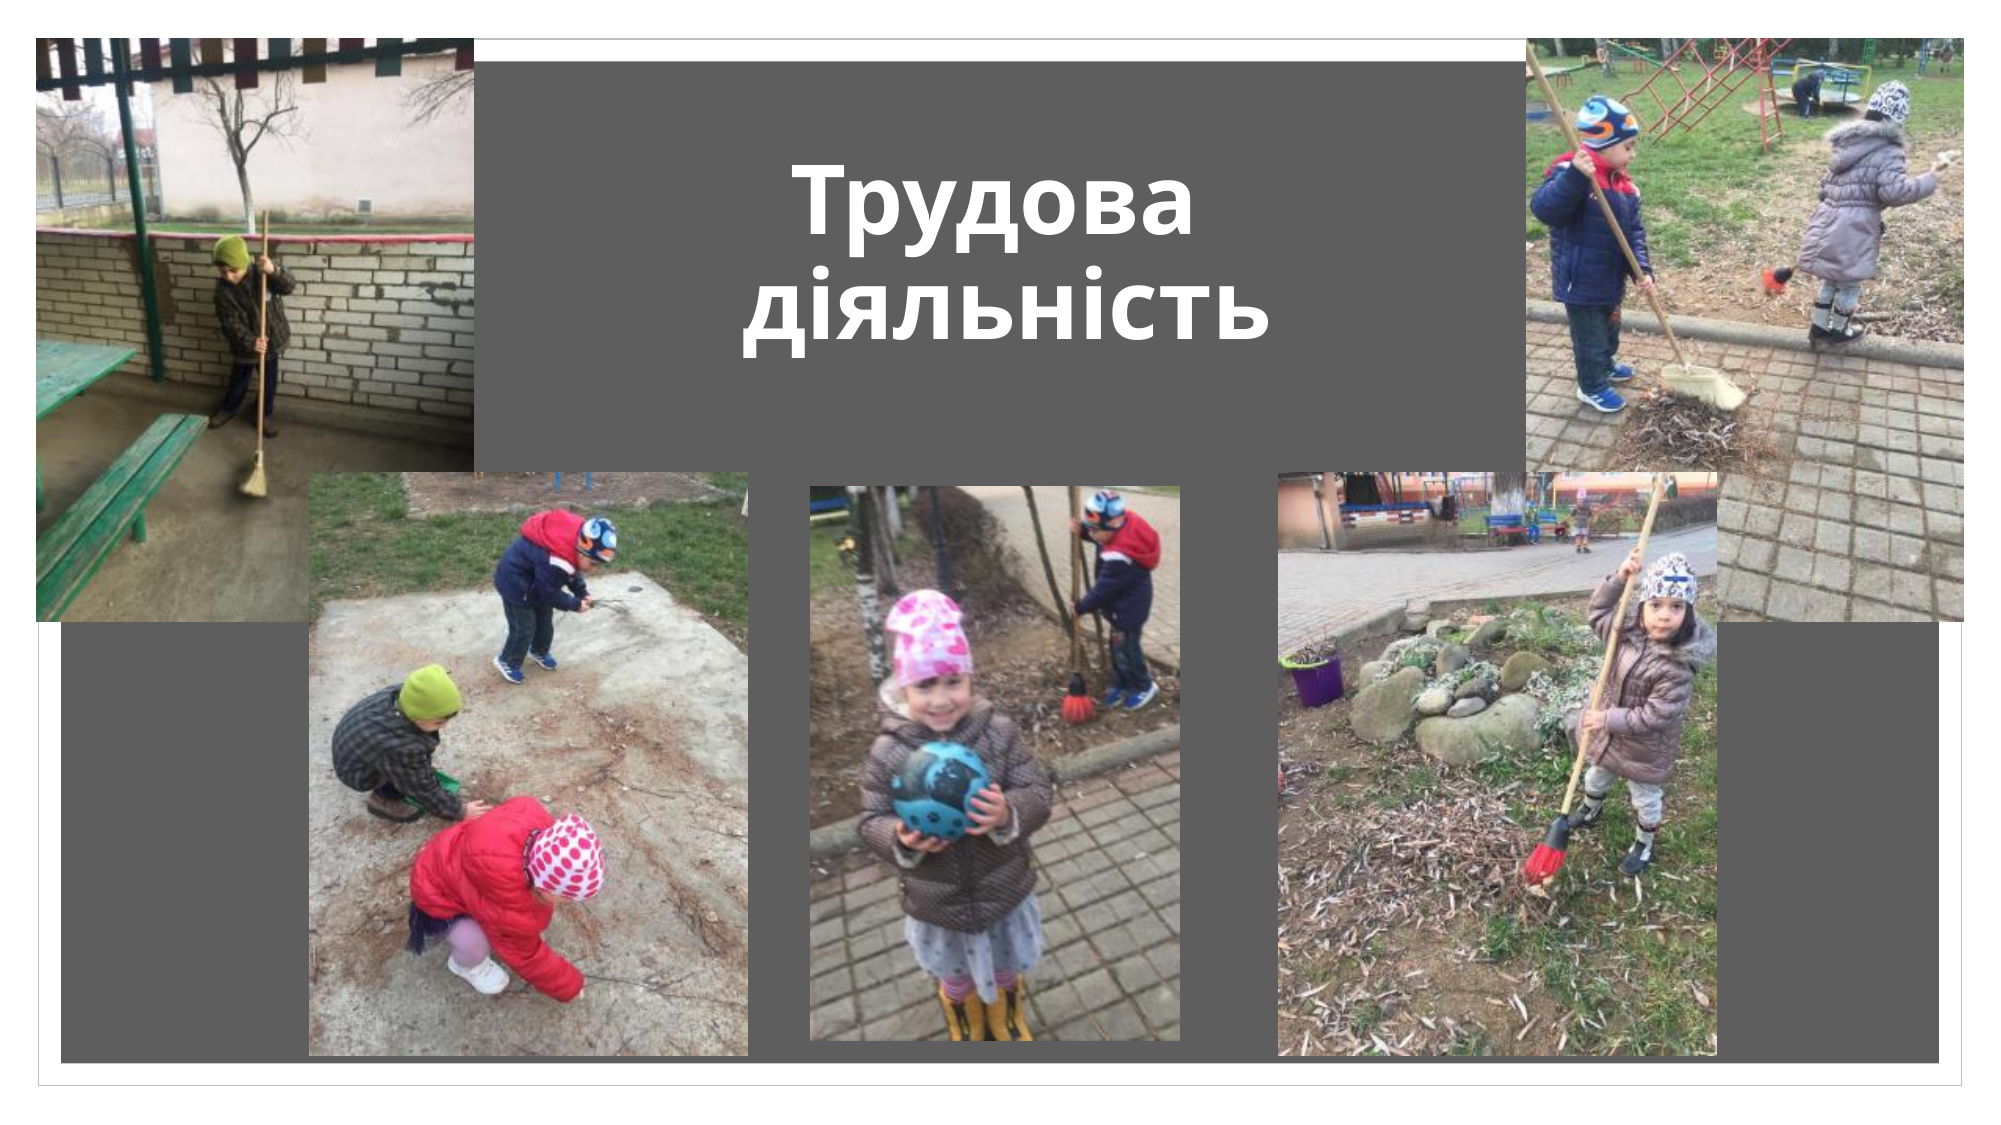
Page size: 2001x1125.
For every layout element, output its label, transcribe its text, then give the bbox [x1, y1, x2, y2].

picture [1278, 38, 1964, 1056]
picture [810, 486, 1180, 1041]
picture [36, 38, 748, 1056]
title Трудова діяльність [480, 143, 1520, 369]
